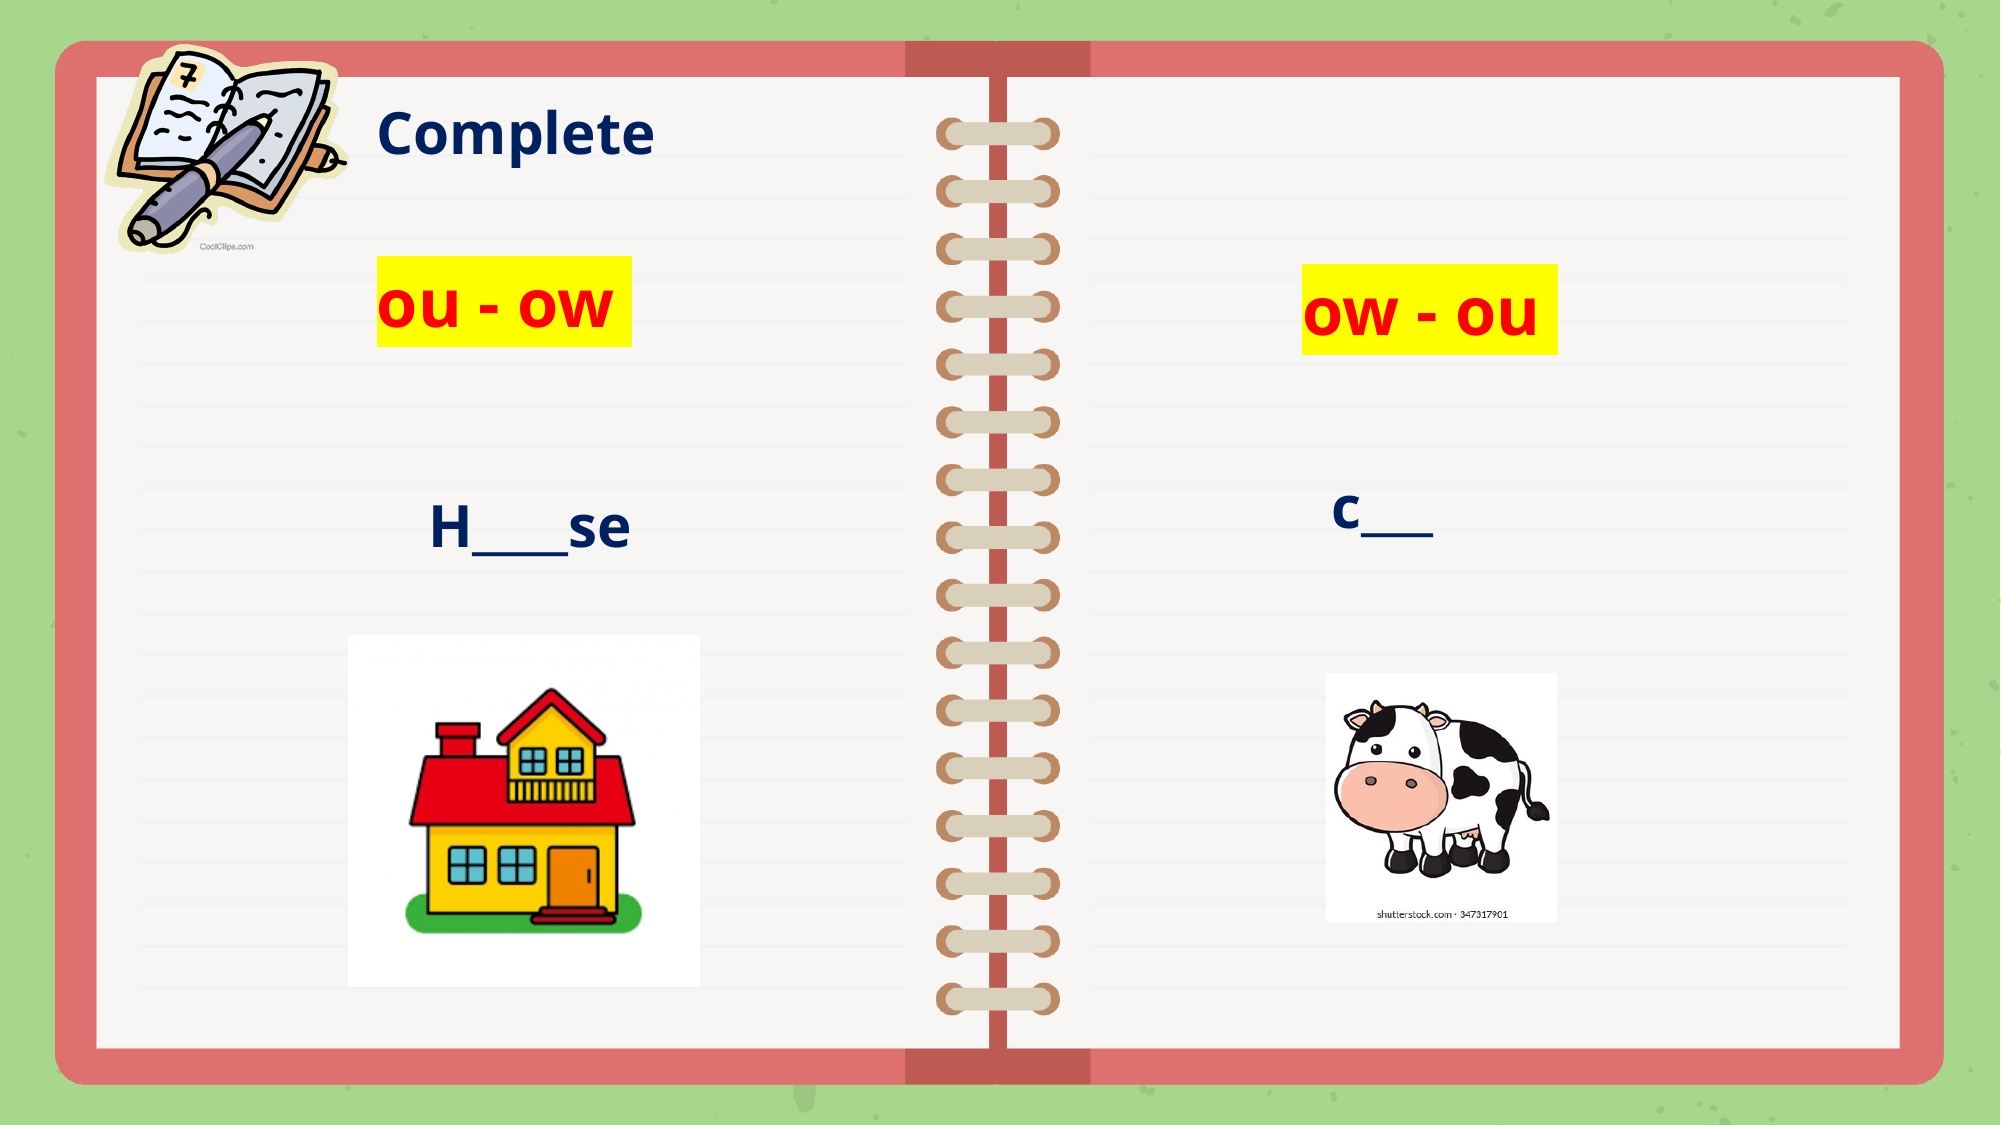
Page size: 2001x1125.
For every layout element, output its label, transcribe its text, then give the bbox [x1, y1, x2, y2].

picture [55, 40, 1944, 1085]
text_box H____se [413, 481, 810, 567]
text_box c___ [1301, 462, 1698, 548]
text_box ou - ow [362, 253, 758, 349]
text_box Complete [362, 89, 758, 174]
text_box ow - ou [1287, 260, 1684, 356]
